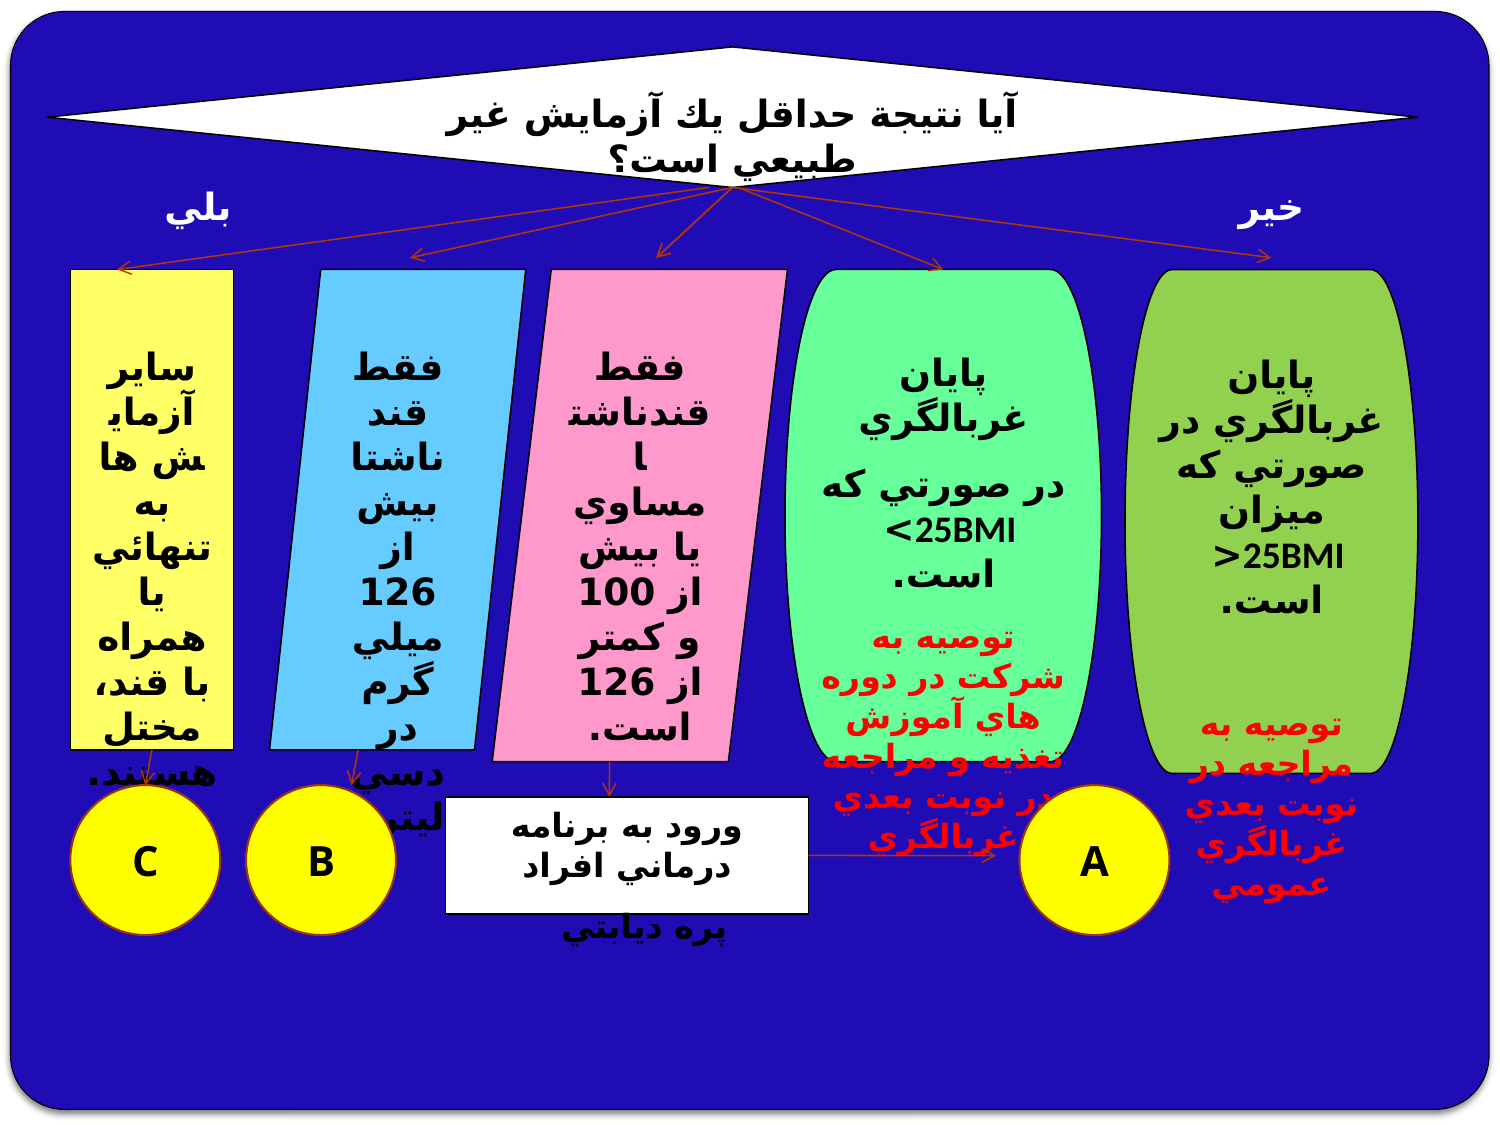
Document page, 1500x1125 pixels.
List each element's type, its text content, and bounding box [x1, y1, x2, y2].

text_box B [244, 784, 398, 937]
text_box ورود به برنامه درماني افراد پره ديابتي [445, 796, 809, 914]
text_box فقط قندناشتا مساوي يا بيش از 100 و كمتر از 126 است. [492, 269, 787, 762]
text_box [130, 763, 167, 771]
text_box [658, 184, 730, 261]
text_box فقط قند ناشتا بيش از 126 ميلي گرم در دسي ليتر [269, 269, 526, 750]
text_box ساير آزمايش ها به تنهائي يا همراه با قند، مختل هستند. [70, 269, 234, 750]
text_box پايان غربالگري در صورتي كه 25BMI> است. توصيه به شركت در دوره هاي آموزش تغذيه و مراجعه در نوبت بعدي غربالگري [785, 269, 1102, 762]
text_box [535, 61, 607, 385]
text_box آيا نتيجة حداقل يك آزمايش غير طبيعي است؟ [461, 67, 530, 167]
text_box بلي [105, 175, 247, 236]
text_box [371, 0, 455, 525]
text_box پايان غربالگري در صورتي كه ميزان 25BMI< است. توصيه به مراجعه در نوبت بعدي غربالگري عمومي [1125, 269, 1418, 774]
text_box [966, 0, 1038, 493]
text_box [738, 187, 944, 270]
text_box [337, 763, 373, 771]
text_box A [1018, 784, 1171, 937]
text_box C [69, 784, 222, 937]
text_box آيا نتيجة حداقل يك آزمايش غير طبيعي است؟ [46, 84, 366, 150]
text_box آيا نتيجة حداقل يك آزمايش غير طبيعي است؟ [604, 46, 960, 186]
text_box خير [1207, 175, 1336, 236]
text_box آيا نتيجة حداقل يك آزمايش غير طبيعي است؟ [1043, 78, 1418, 156]
